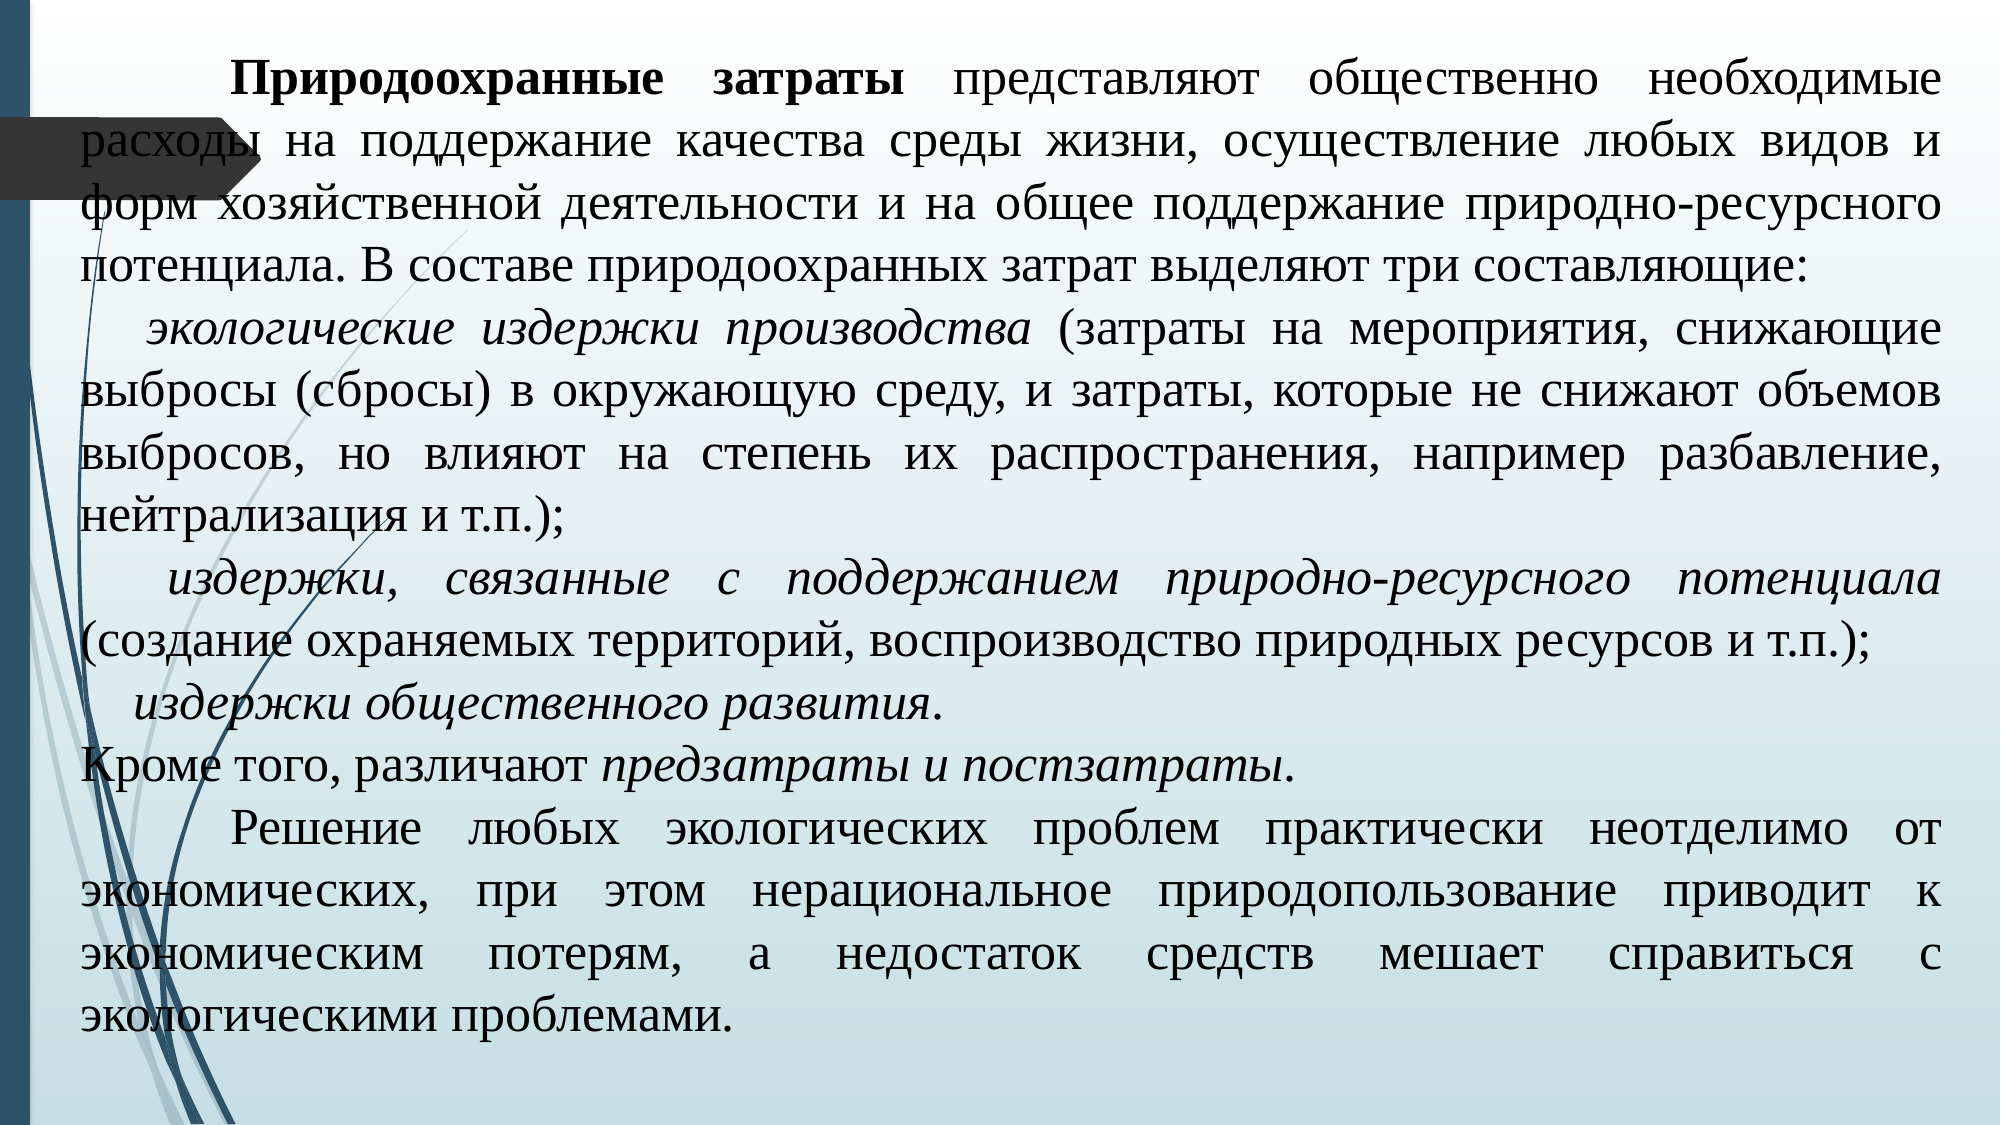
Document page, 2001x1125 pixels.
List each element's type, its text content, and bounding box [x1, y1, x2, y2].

text_box Природоохранные затраты представляют общественно необходимые расходы на поддержание качества среды жизни, осуществление любых видов и форм хозяйственной деятельности и на общее поддержание природно-ресурсного потенциала. В составе природоохранных затрат выделяют три составляющие:  экологические издержки производства (затраты на мероприятия, снижающие выбросы (сбросы) в окружающую среду, и затраты, которые не снижают объемов выбросов, но влияют на степень их распространения, например разбавление, нейтрализация и т.п.);  издержки, связанные с поддержанием природно-ресурсного потенциала (создание охраняемых территорий, воспроизводство природных ресурсов и т.п.);  издержки общественного развития. Кроме того, различают предзатраты и постзатраты. Решение любых экологических проблем практически неотделимо от экономических, при этом нерациональное природопользование приводит к экономическим потерям, а недостаток средств мешает справиться с экологическими проблемами. [65, 34, 1959, 1050]
